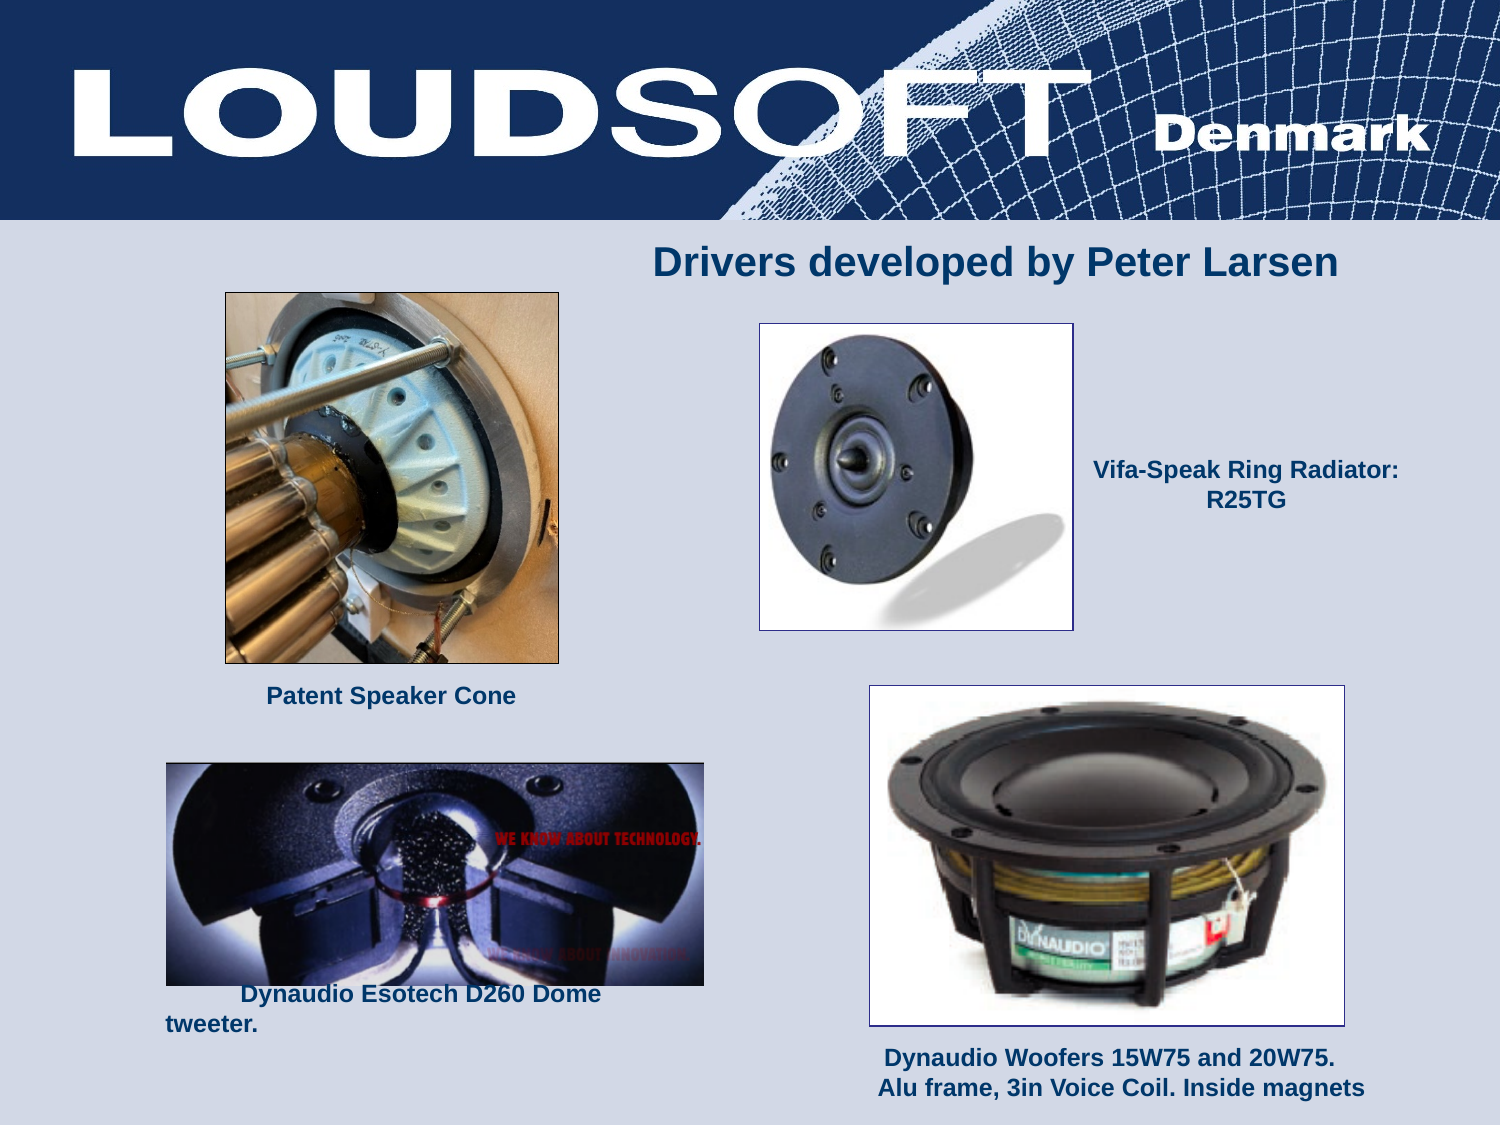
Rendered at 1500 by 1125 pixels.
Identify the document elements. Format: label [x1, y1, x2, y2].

text_box [869, 685, 1344, 1026]
text_box [760, 323, 1073, 630]
picture [0, 0, 1500, 1125]
text_box [165, 762, 704, 986]
